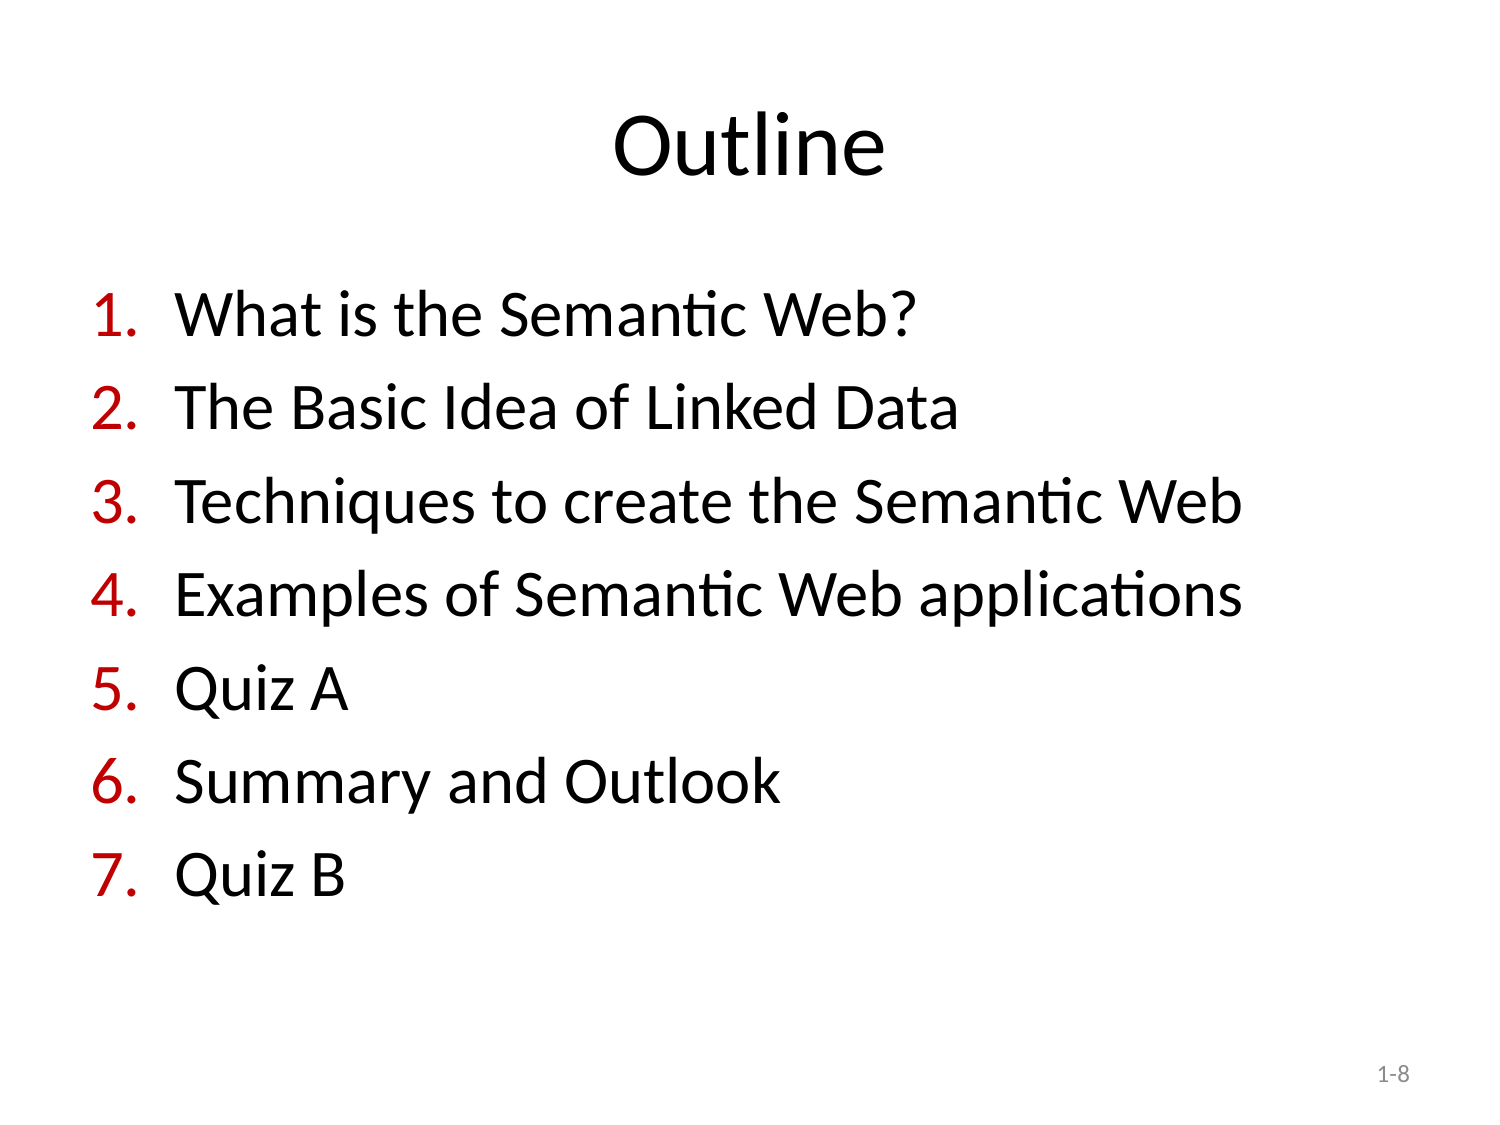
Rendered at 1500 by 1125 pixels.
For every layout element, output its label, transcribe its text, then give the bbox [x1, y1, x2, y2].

slide_number 1-8 [1074, 1042, 1425, 1103]
title Outline [75, 45, 1425, 233]
list What is the Semantic Web? The Basic Idea of Linked Data Techniques to create the Semantic Web Examples of Semantic Web applications Quiz A Summary and Outlook Quiz B [75, 262, 1425, 1005]
